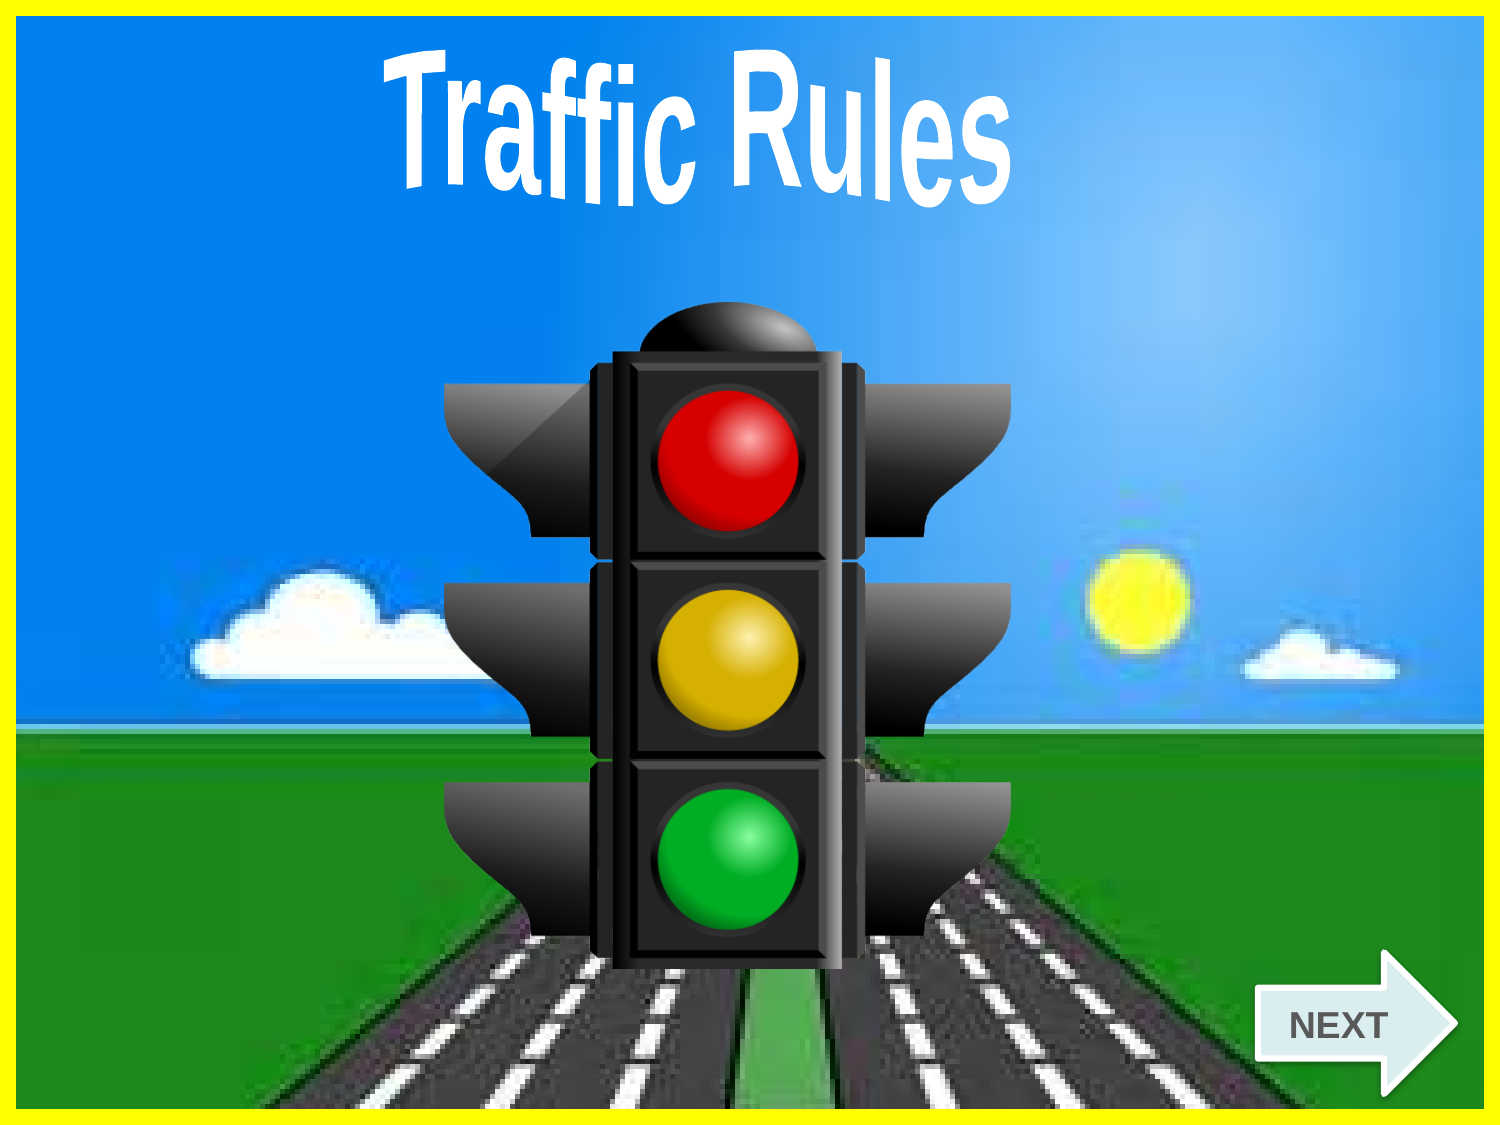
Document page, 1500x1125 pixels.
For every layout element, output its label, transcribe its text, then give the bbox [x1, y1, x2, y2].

text_box [0, 0, 1500, 1125]
text_box NEXT [1254, 949, 1459, 1097]
picture [443, 302, 1011, 969]
